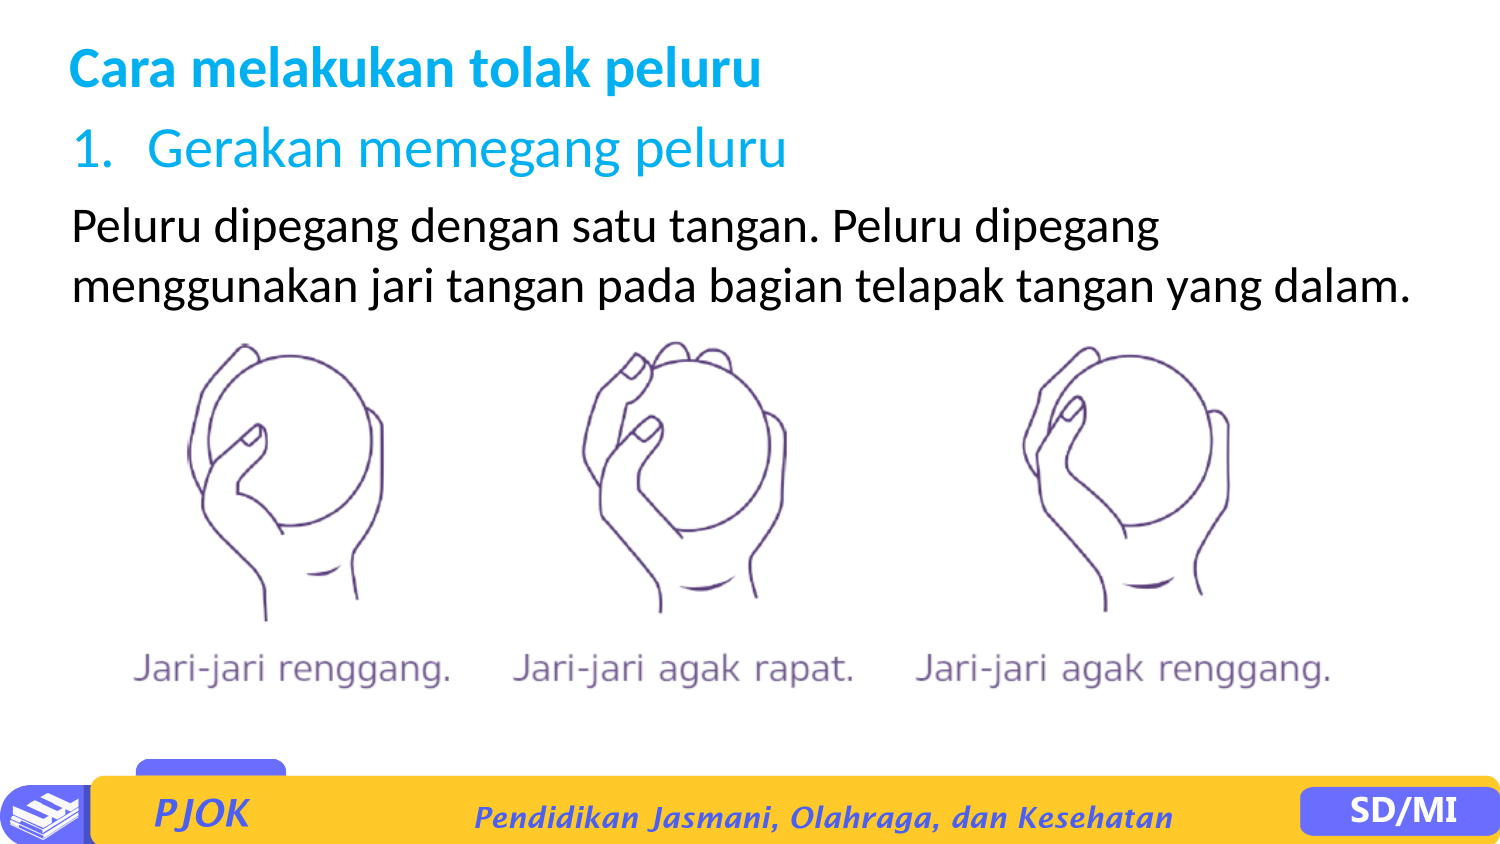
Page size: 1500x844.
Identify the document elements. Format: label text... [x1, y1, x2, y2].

picture [118, 321, 1388, 735]
text_box Cara melakukan tolak peluru [54, 21, 778, 107]
text_box 1. Gerakan memegang peluru [56, 101, 950, 185]
picture [0, 759, 1500, 844]
text_box Peluru dipegang dengan satu tangan. Peluru dipegang menggunakan jari tangan pada bagian telapak tangan yang dalam. [56, 185, 1463, 321]
